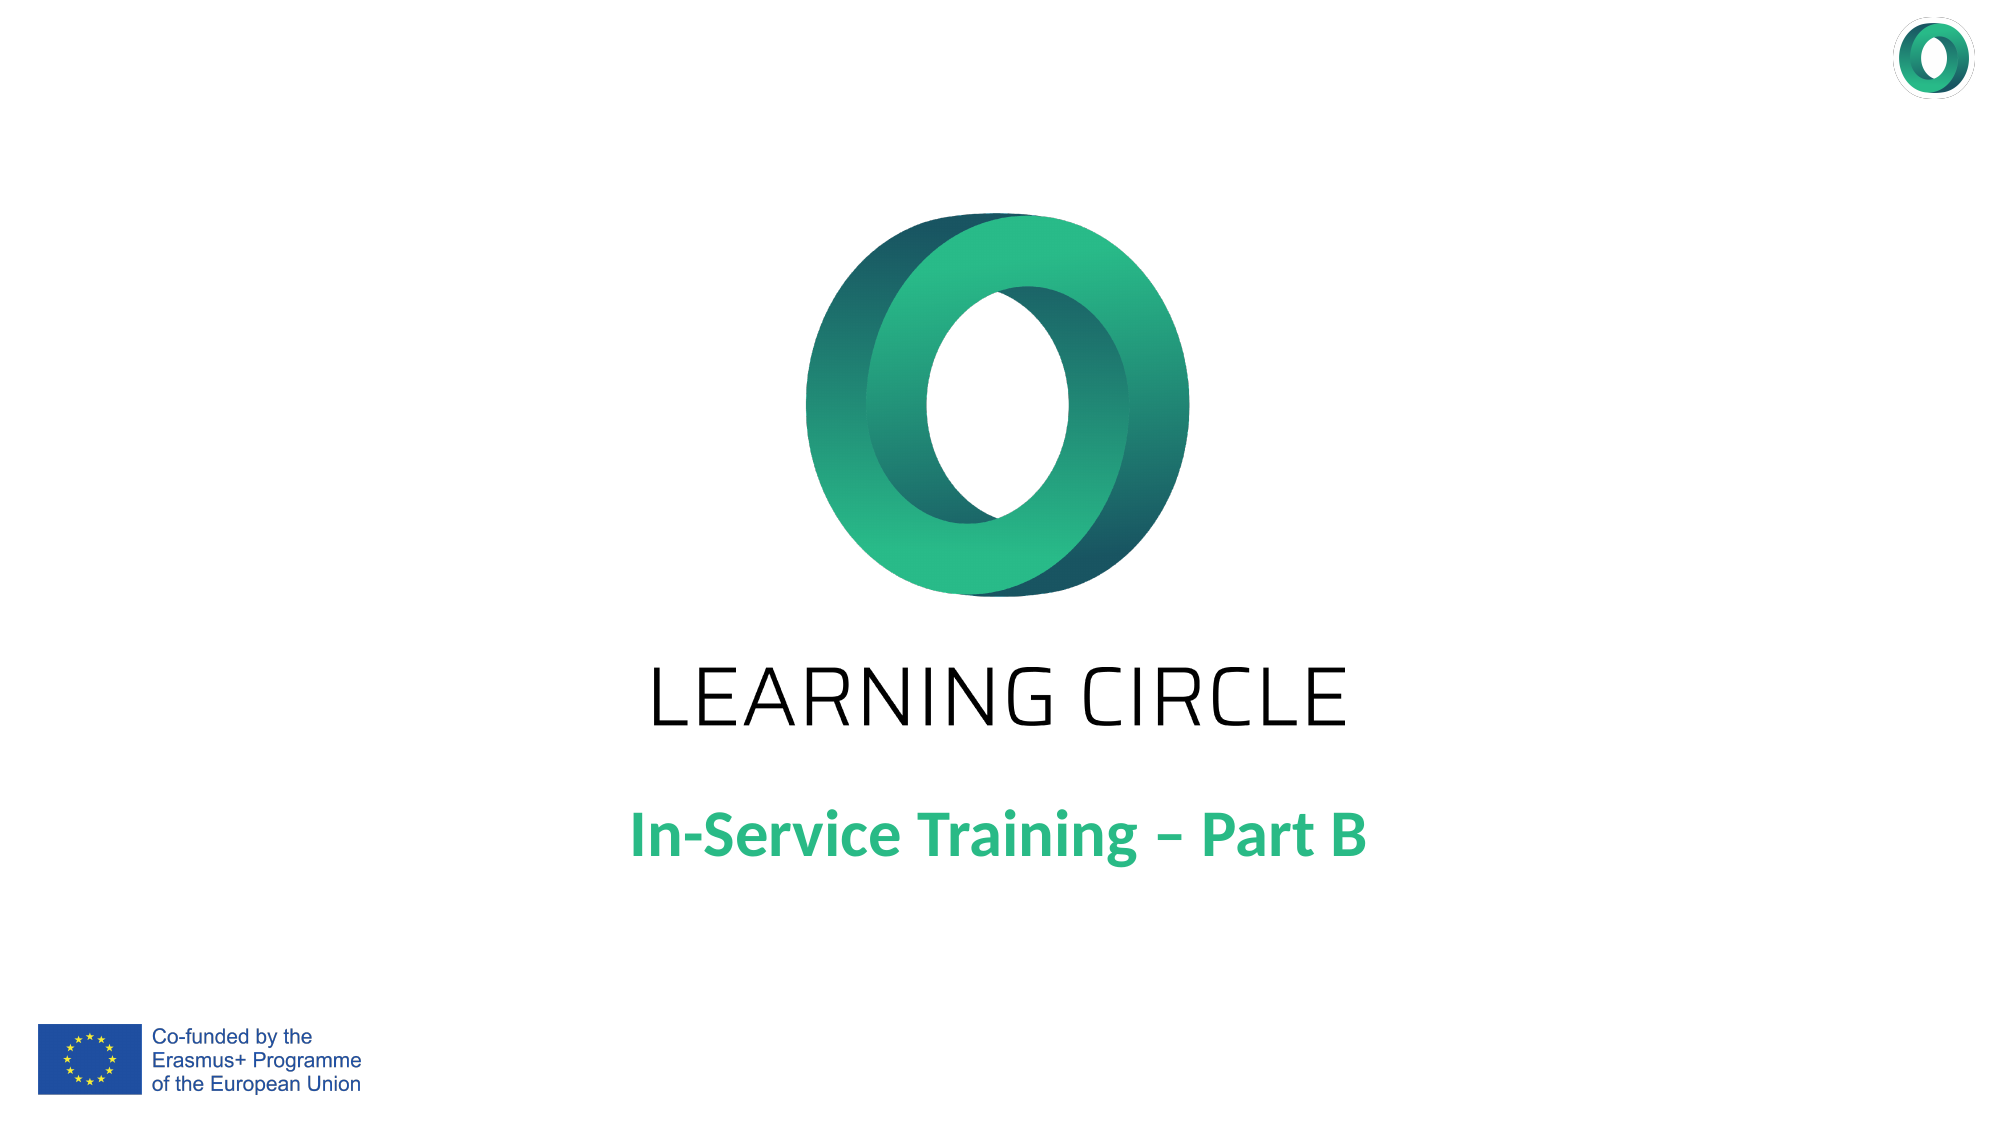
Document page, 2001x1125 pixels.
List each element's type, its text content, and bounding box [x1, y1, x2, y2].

picture [38, 1024, 361, 1096]
picture [1892, 17, 1975, 100]
picture [654, 212, 1345, 726]
title In-Service Training – Part B [597, 725, 1401, 942]
